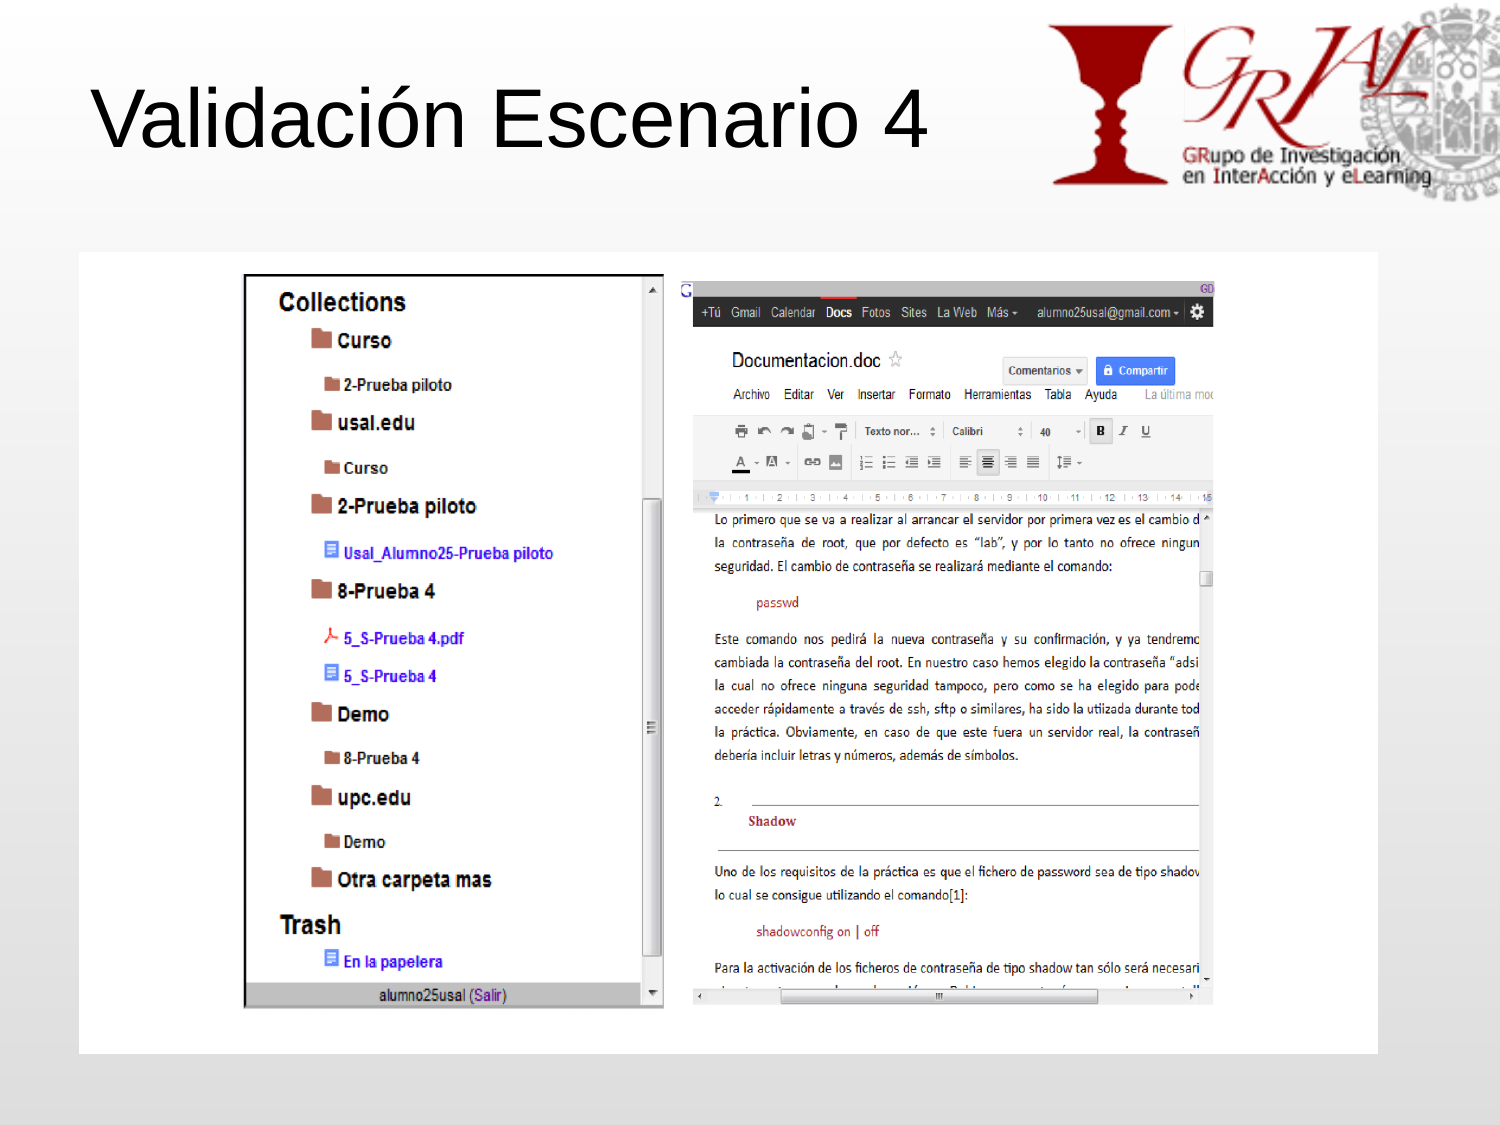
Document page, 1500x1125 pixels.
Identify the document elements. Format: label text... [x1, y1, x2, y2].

picture [1039, 0, 1500, 209]
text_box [78, 251, 1378, 1054]
title Validación Escenario 4 [75, 20, 1040, 209]
